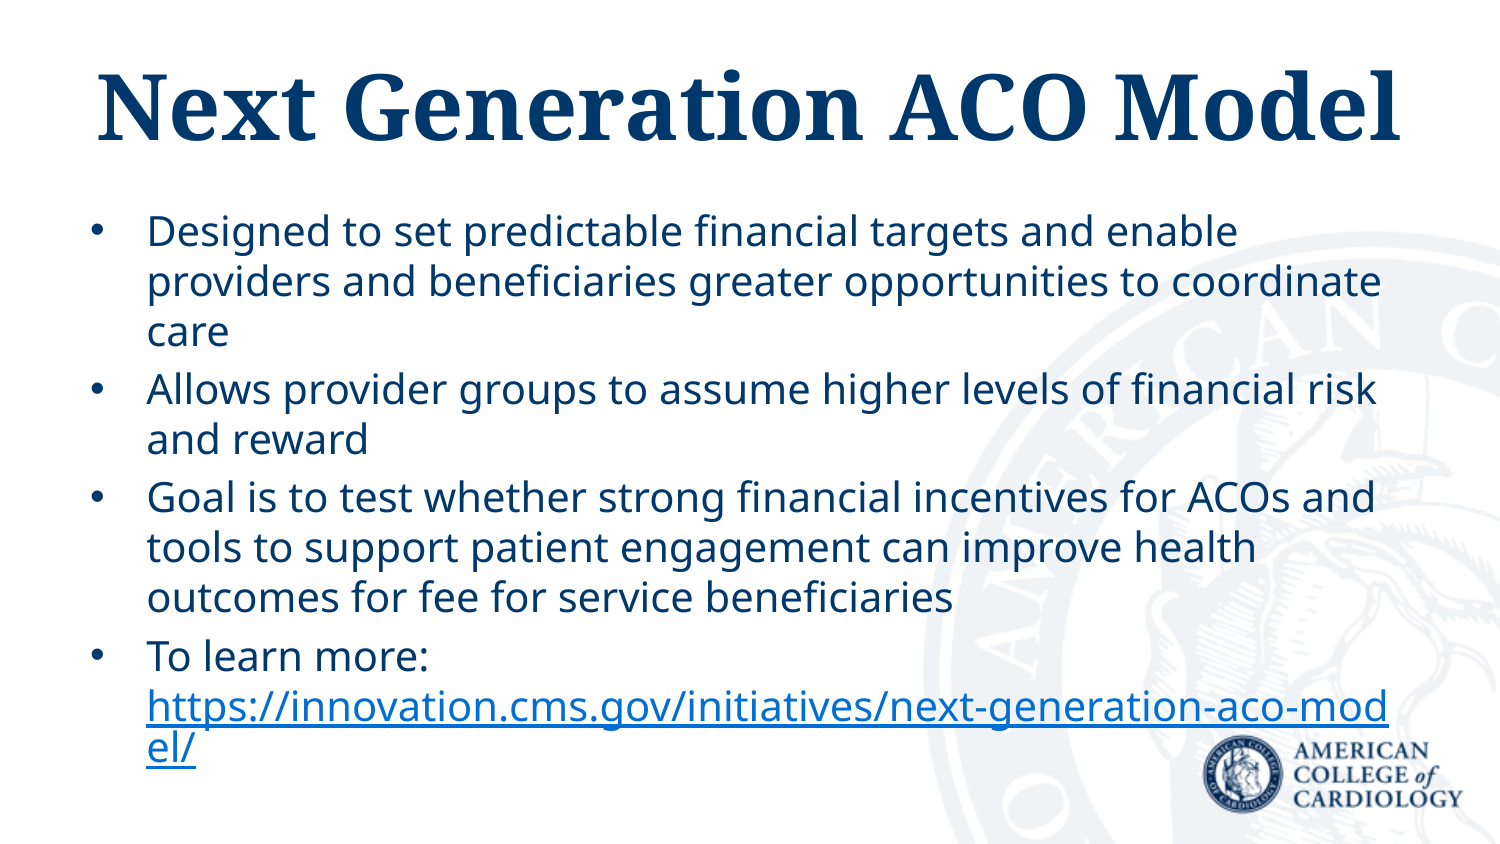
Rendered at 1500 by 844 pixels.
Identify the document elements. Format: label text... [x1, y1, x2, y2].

list Designed to set predictable financial targets and enable providers and beneficiaries greater opportunities to coordinate care Allows provider groups to assume higher levels of financial risk and reward Goal is to test whether strong financial incentives for ACOs and tools to support patient engagement can improve health outcomes for fee for service beneficiaries To learn more: https://innovation.cms.gov/initiatives/next-generation-aco-model/ [75, 196, 1425, 754]
picture [0, 0, 1500, 844]
title Next Generation ACO Model [75, 33, 1425, 175]
